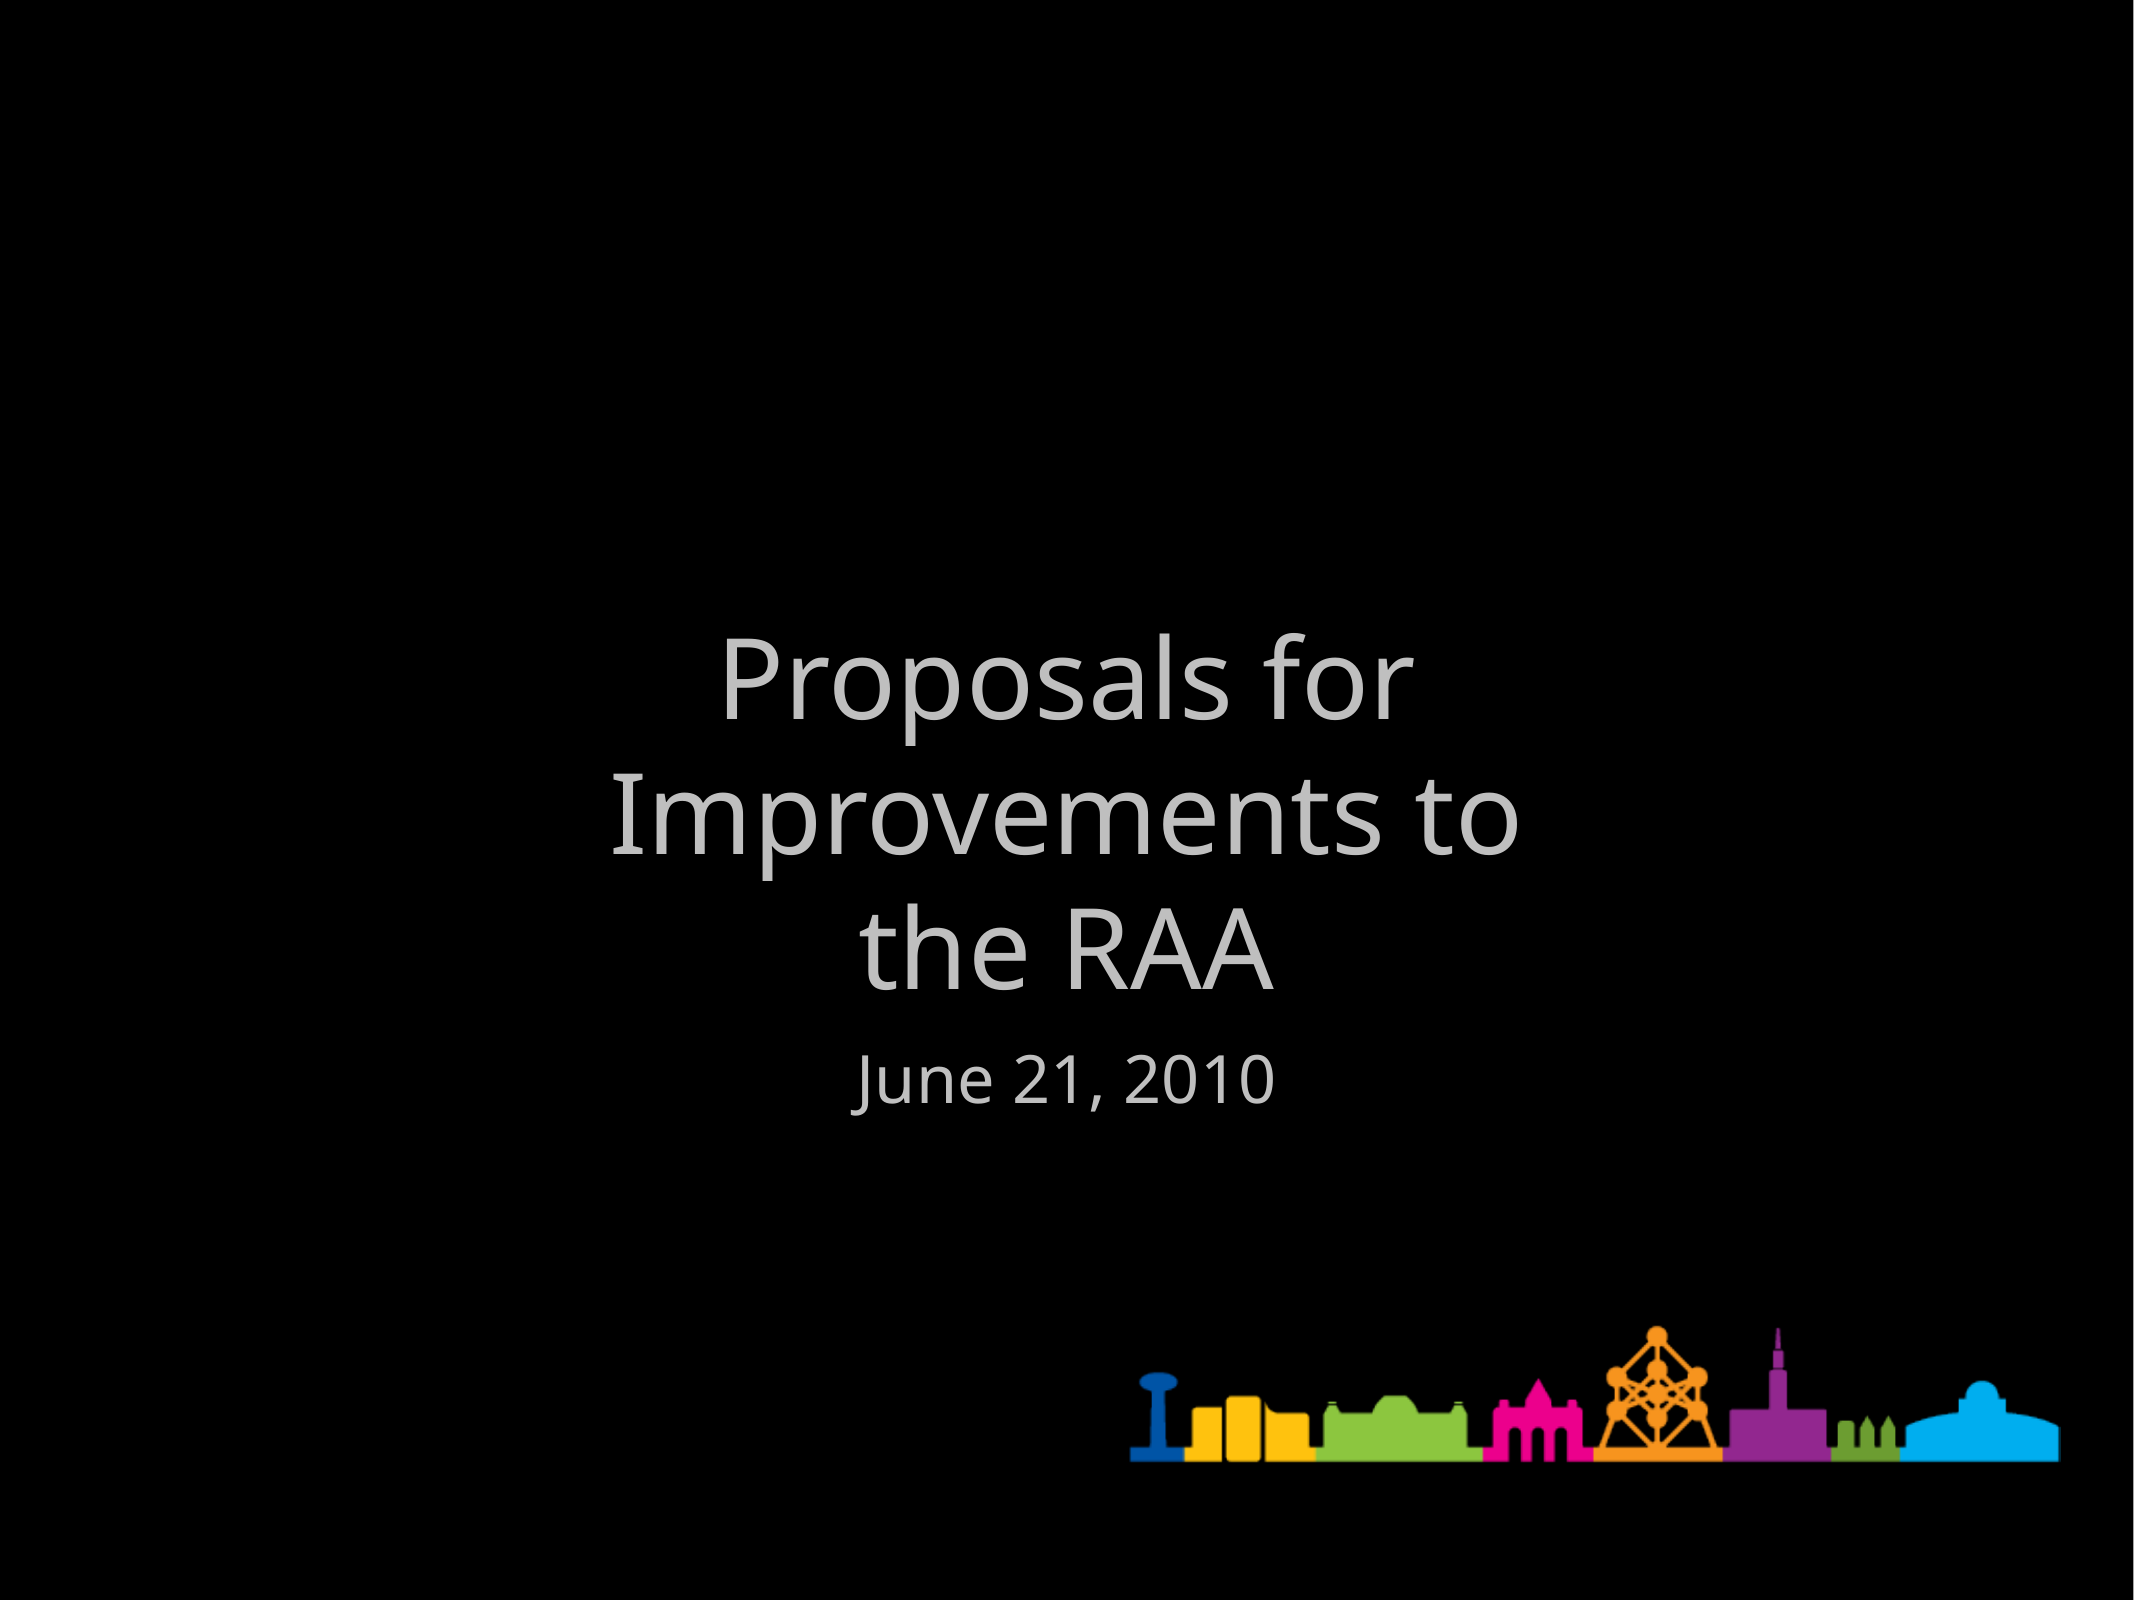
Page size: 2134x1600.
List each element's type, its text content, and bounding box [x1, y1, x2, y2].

picture [1129, 1324, 2061, 1465]
text_box Proposals for Improvements to the RAA June 21, 2010 [579, 600, 1555, 1125]
